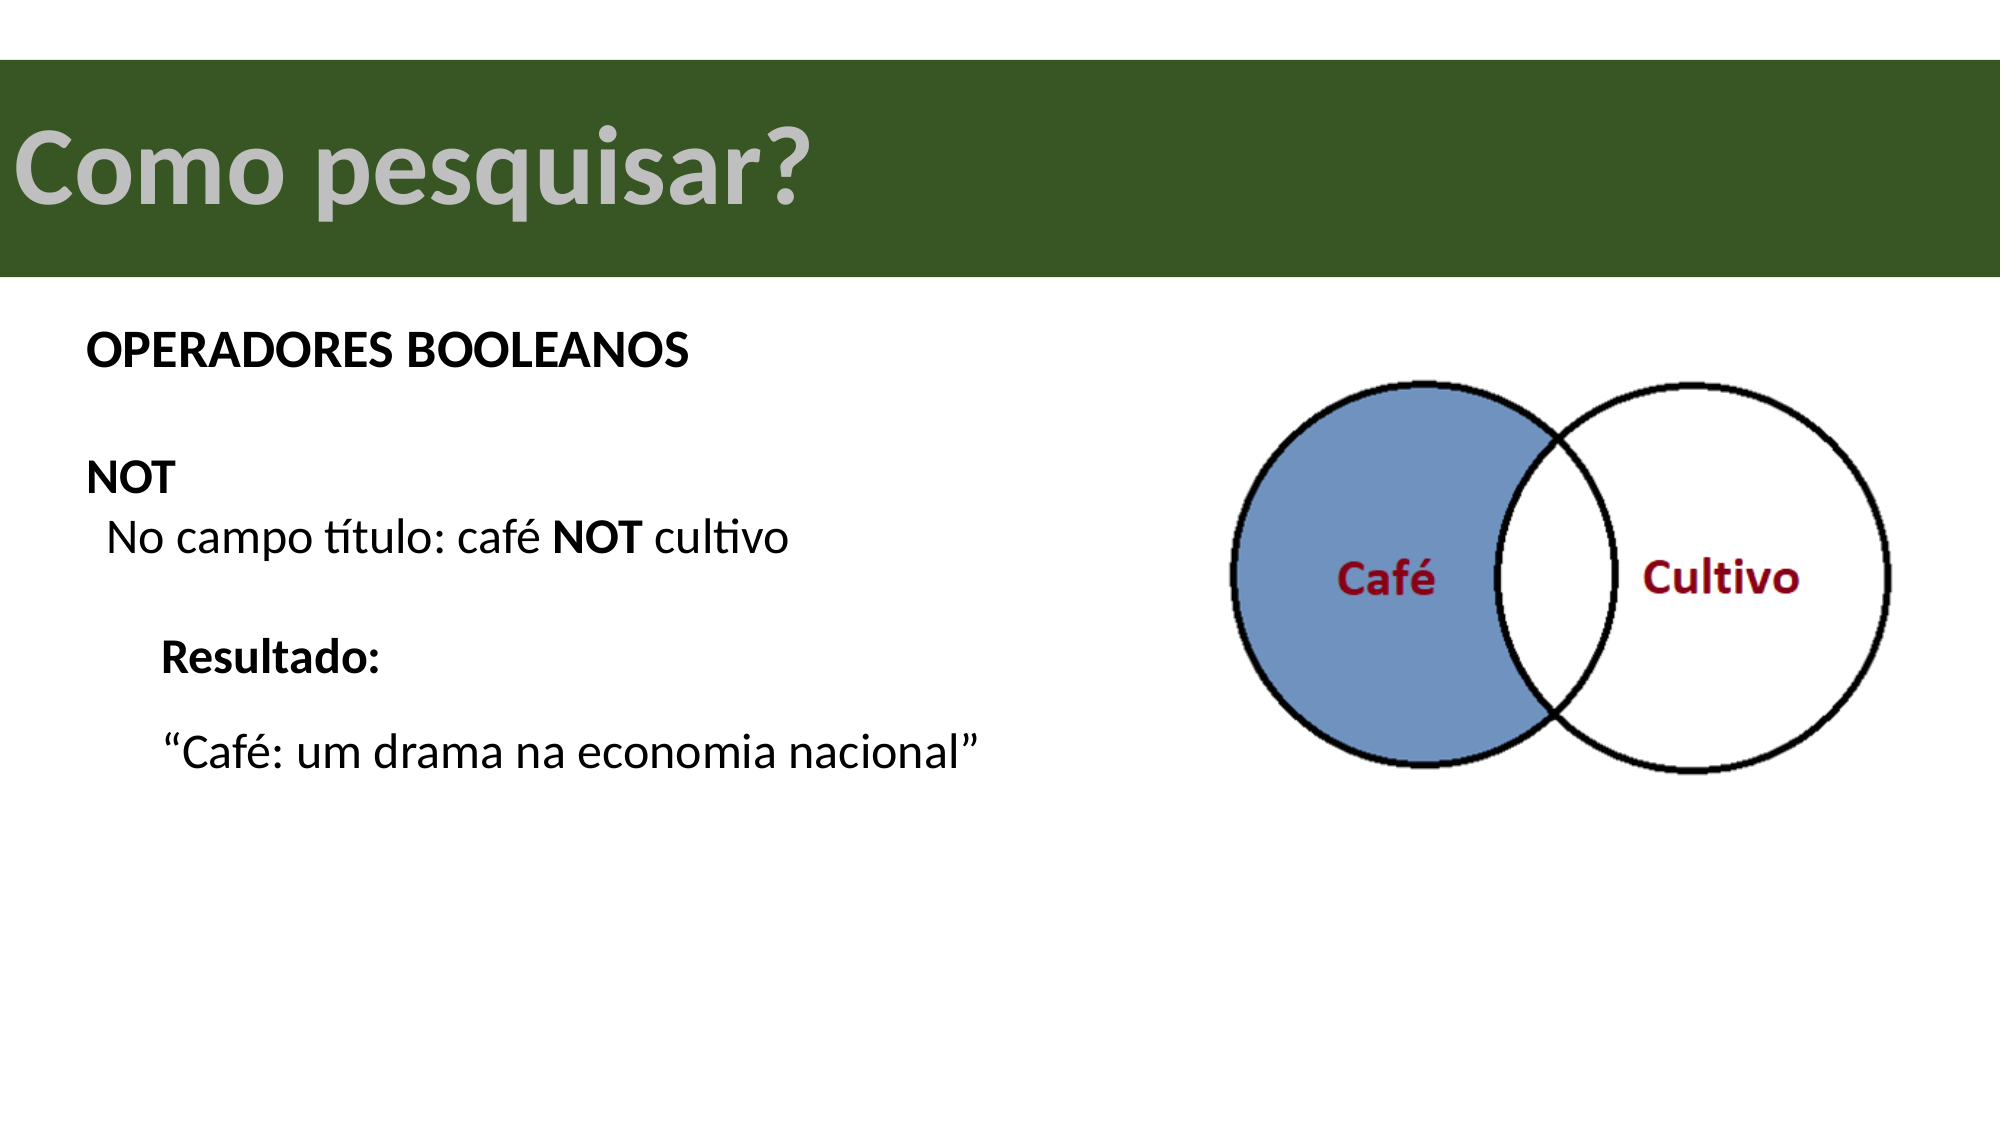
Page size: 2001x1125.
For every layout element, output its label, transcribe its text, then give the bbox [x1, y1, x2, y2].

picture [1197, 355, 1929, 800]
text_box OPERADORES BOOLEANOS NOT No campo título: café NOT cultivo Resultado: “Café: um drama na economia nacional” [71, 305, 1828, 1065]
text_box Como pesquisar? [0, 59, 2000, 278]
